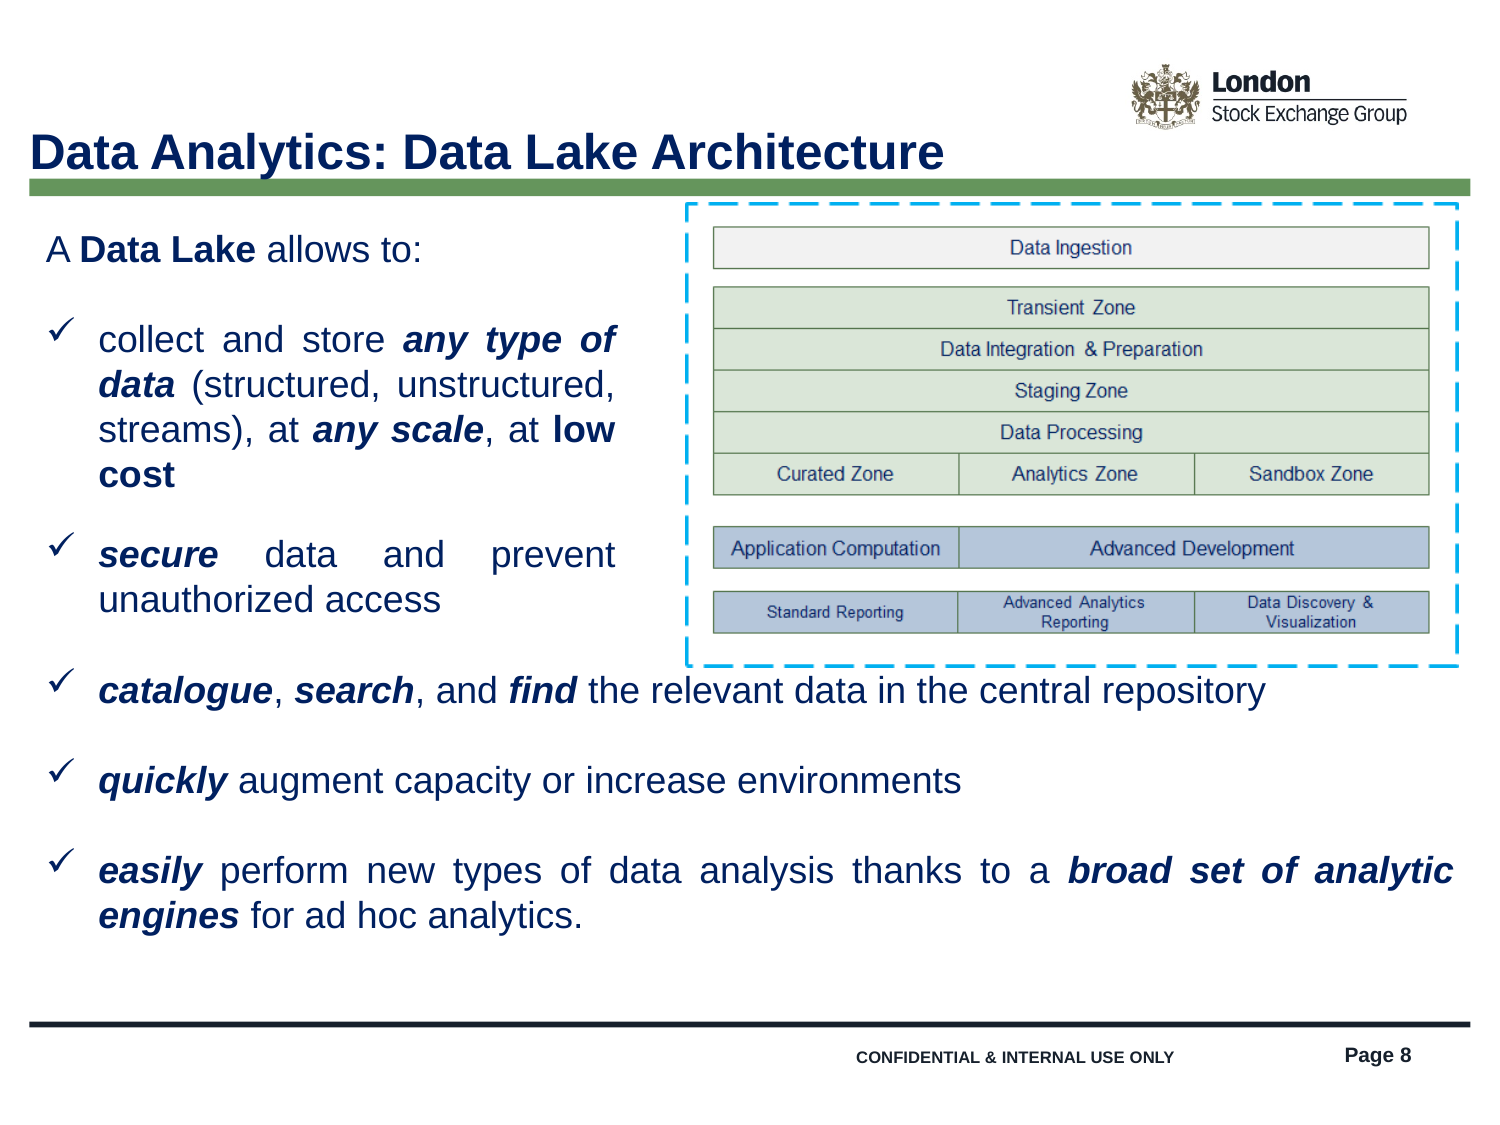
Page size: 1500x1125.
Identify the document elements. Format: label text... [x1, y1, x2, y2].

text_box A Data Lake allows to: collect and store any type of data (structured, unstructured, streams), at any scale, at low cost [35, 219, 626, 479]
picture [1125, 58, 1412, 135]
picture [684, 201, 1459, 668]
text_box Data Analytics: Data Lake Architecture [29, 119, 1105, 179]
text_box catalogue, search, and find the relevant data in the central repository quickly augment capacity or increase environments easily perform new types of data analysis thanks to a broad set of analytic engines for ad hoc analytics. [35, 615, 1465, 942]
text_box secure data and prevent unauthorized access [35, 479, 626, 615]
slide_number Page 8 [1293, 1042, 1412, 1066]
